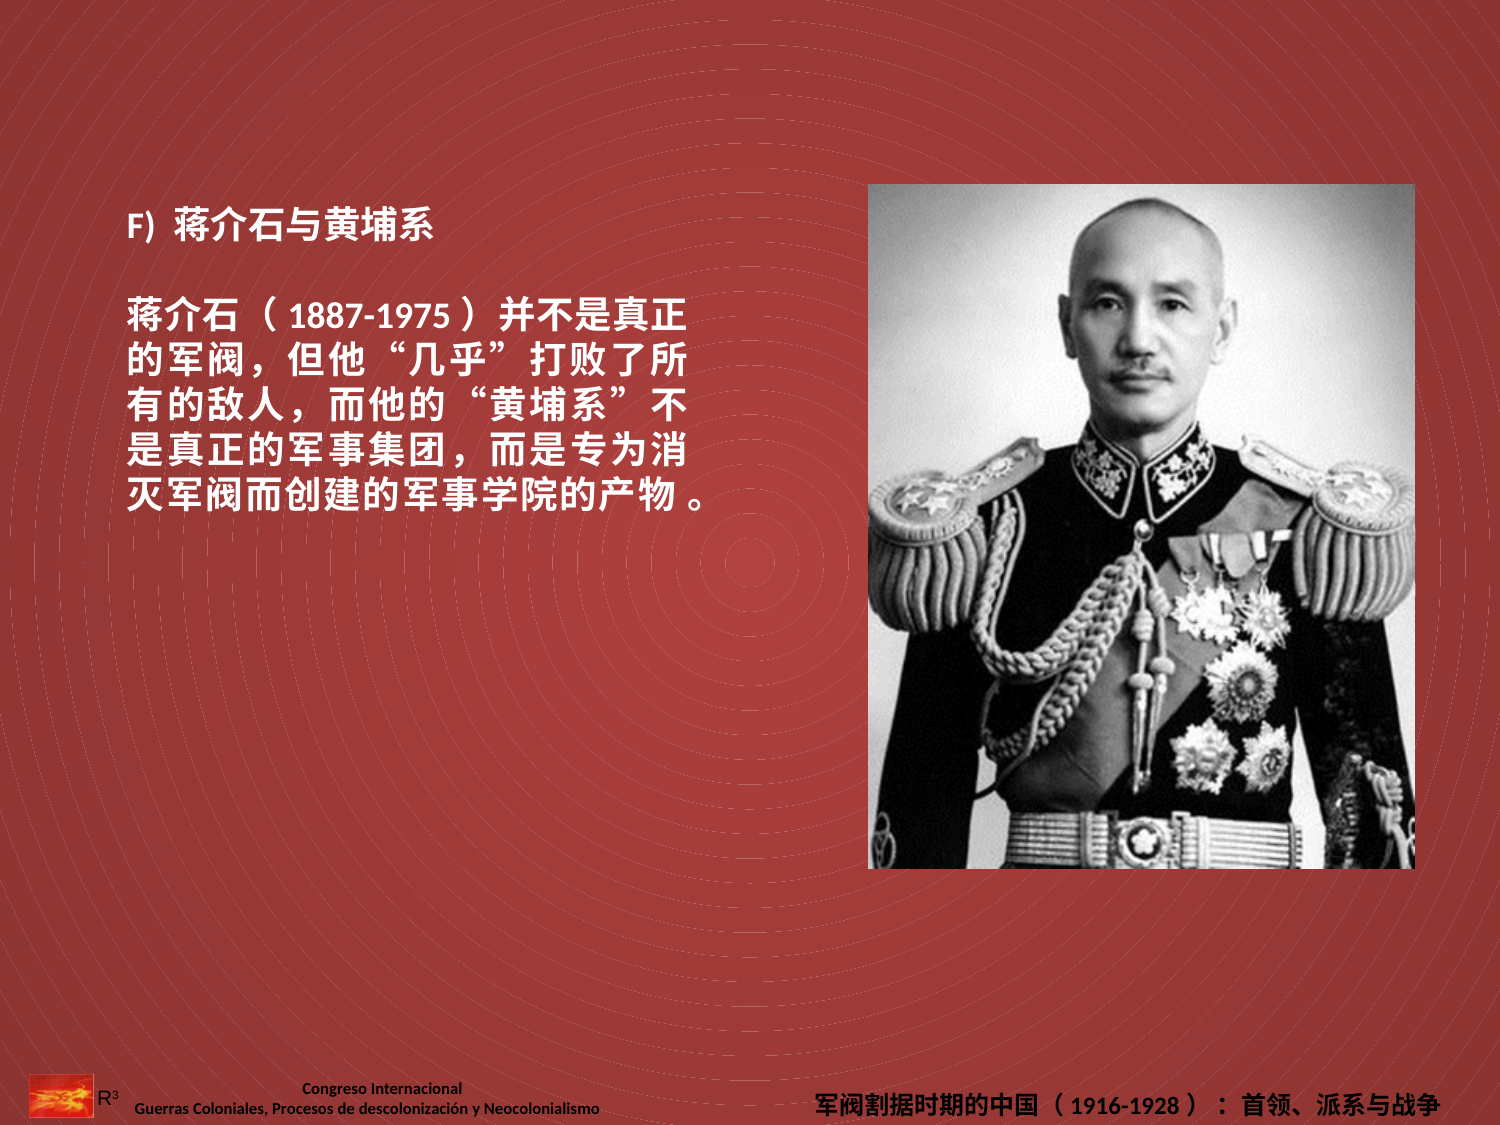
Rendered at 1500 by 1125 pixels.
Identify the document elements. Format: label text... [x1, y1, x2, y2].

text_box F) 蒋介石与黄埔系 蒋介石（1887-1975）并不是真正的军阀，但他“几乎”打败了所有的敌人，而他的“黄埔系”不是真正的军事集团，而是专为消灭军阀而创建的军事学院的产物 。 [112, 148, 703, 704]
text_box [29, 1069, 1459, 1125]
picture [867, 184, 1416, 870]
